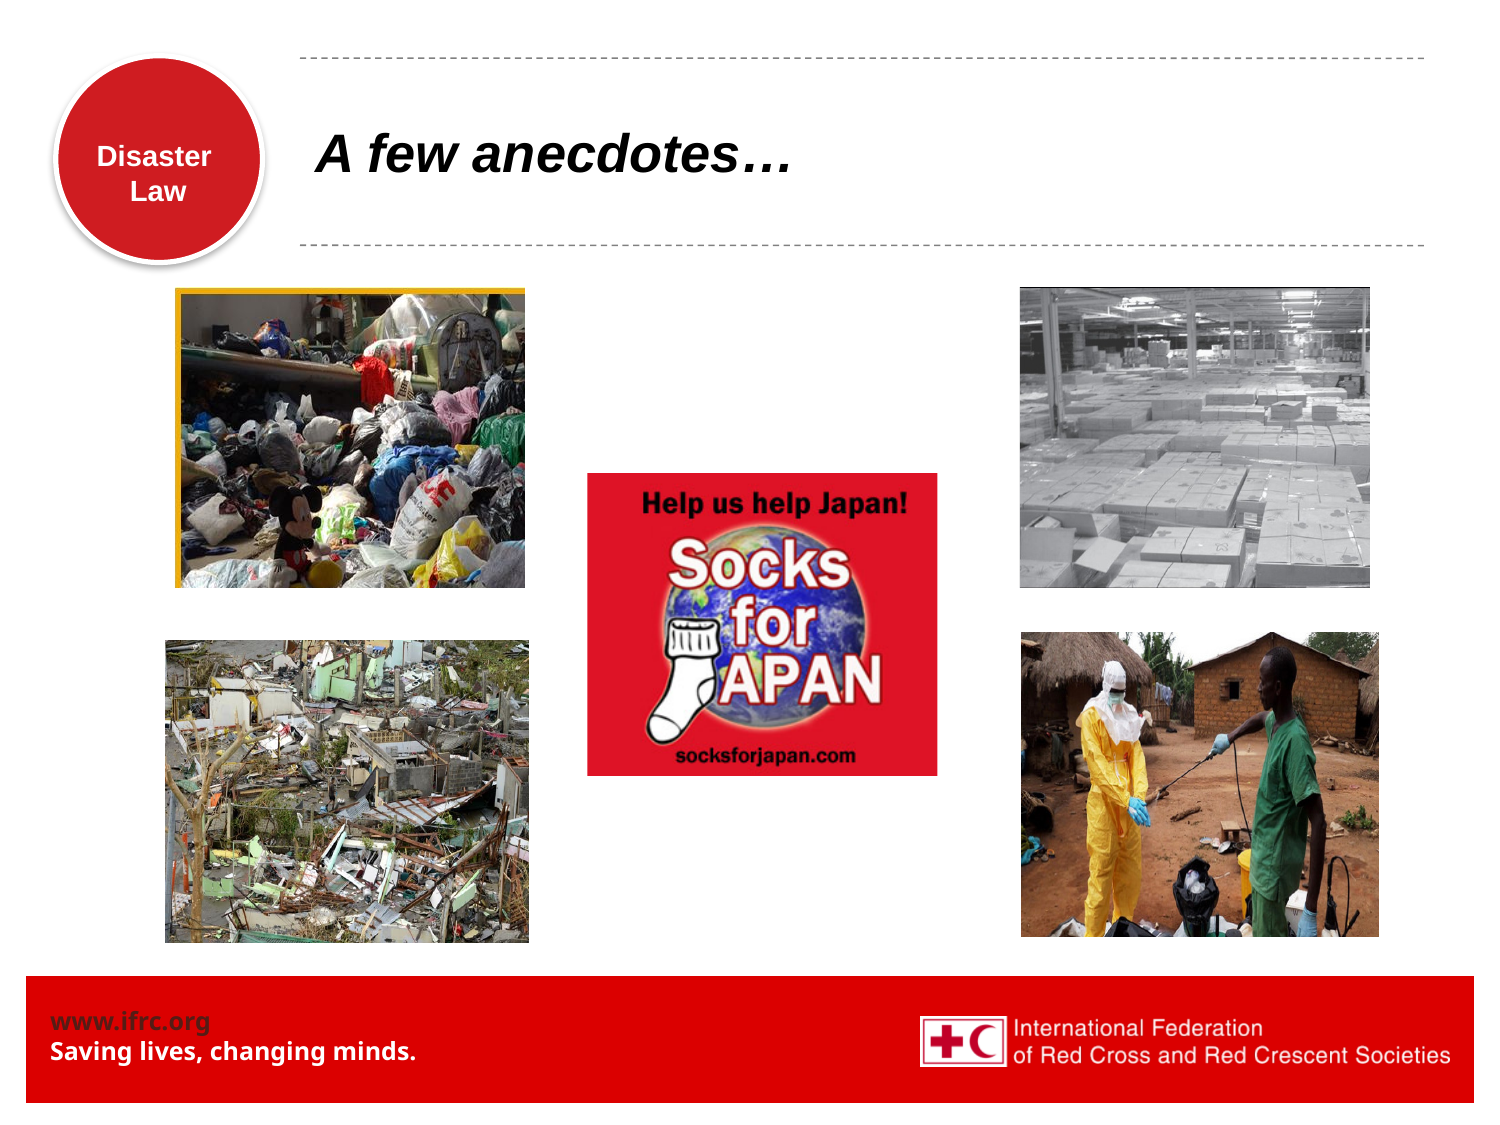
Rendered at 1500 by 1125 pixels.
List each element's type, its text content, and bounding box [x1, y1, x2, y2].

picture [165, 639, 529, 943]
picture [1019, 287, 1371, 588]
picture [1021, 632, 1379, 938]
title A few anecdotes… [299, 57, 1426, 246]
picture [174, 287, 526, 588]
picture [920, 1016, 1450, 1067]
picture [587, 473, 938, 777]
